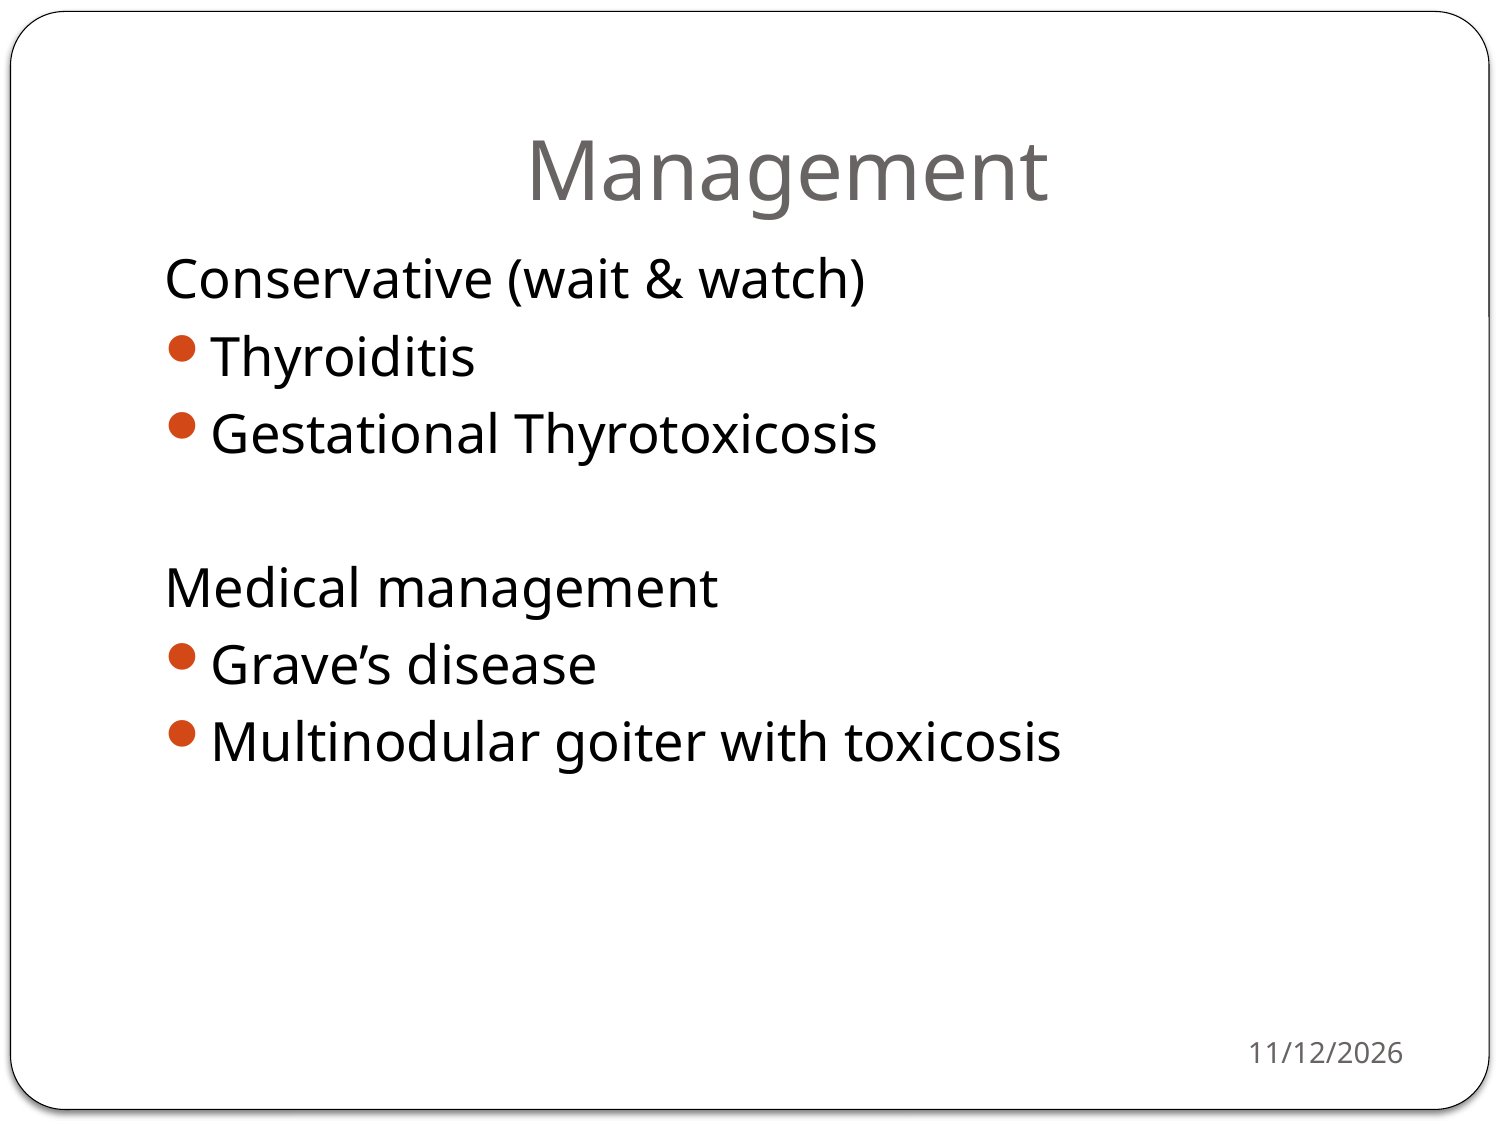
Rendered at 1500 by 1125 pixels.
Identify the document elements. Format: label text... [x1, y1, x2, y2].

title Management [150, 45, 1425, 233]
list Conservative (wait & watch) Thyroiditis Gestational Thyrotoxicosis Medical management Grave’s disease Multinodular goiter with toxicosis [150, 237, 1425, 988]
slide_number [1012, 1015, 1419, 1094]
